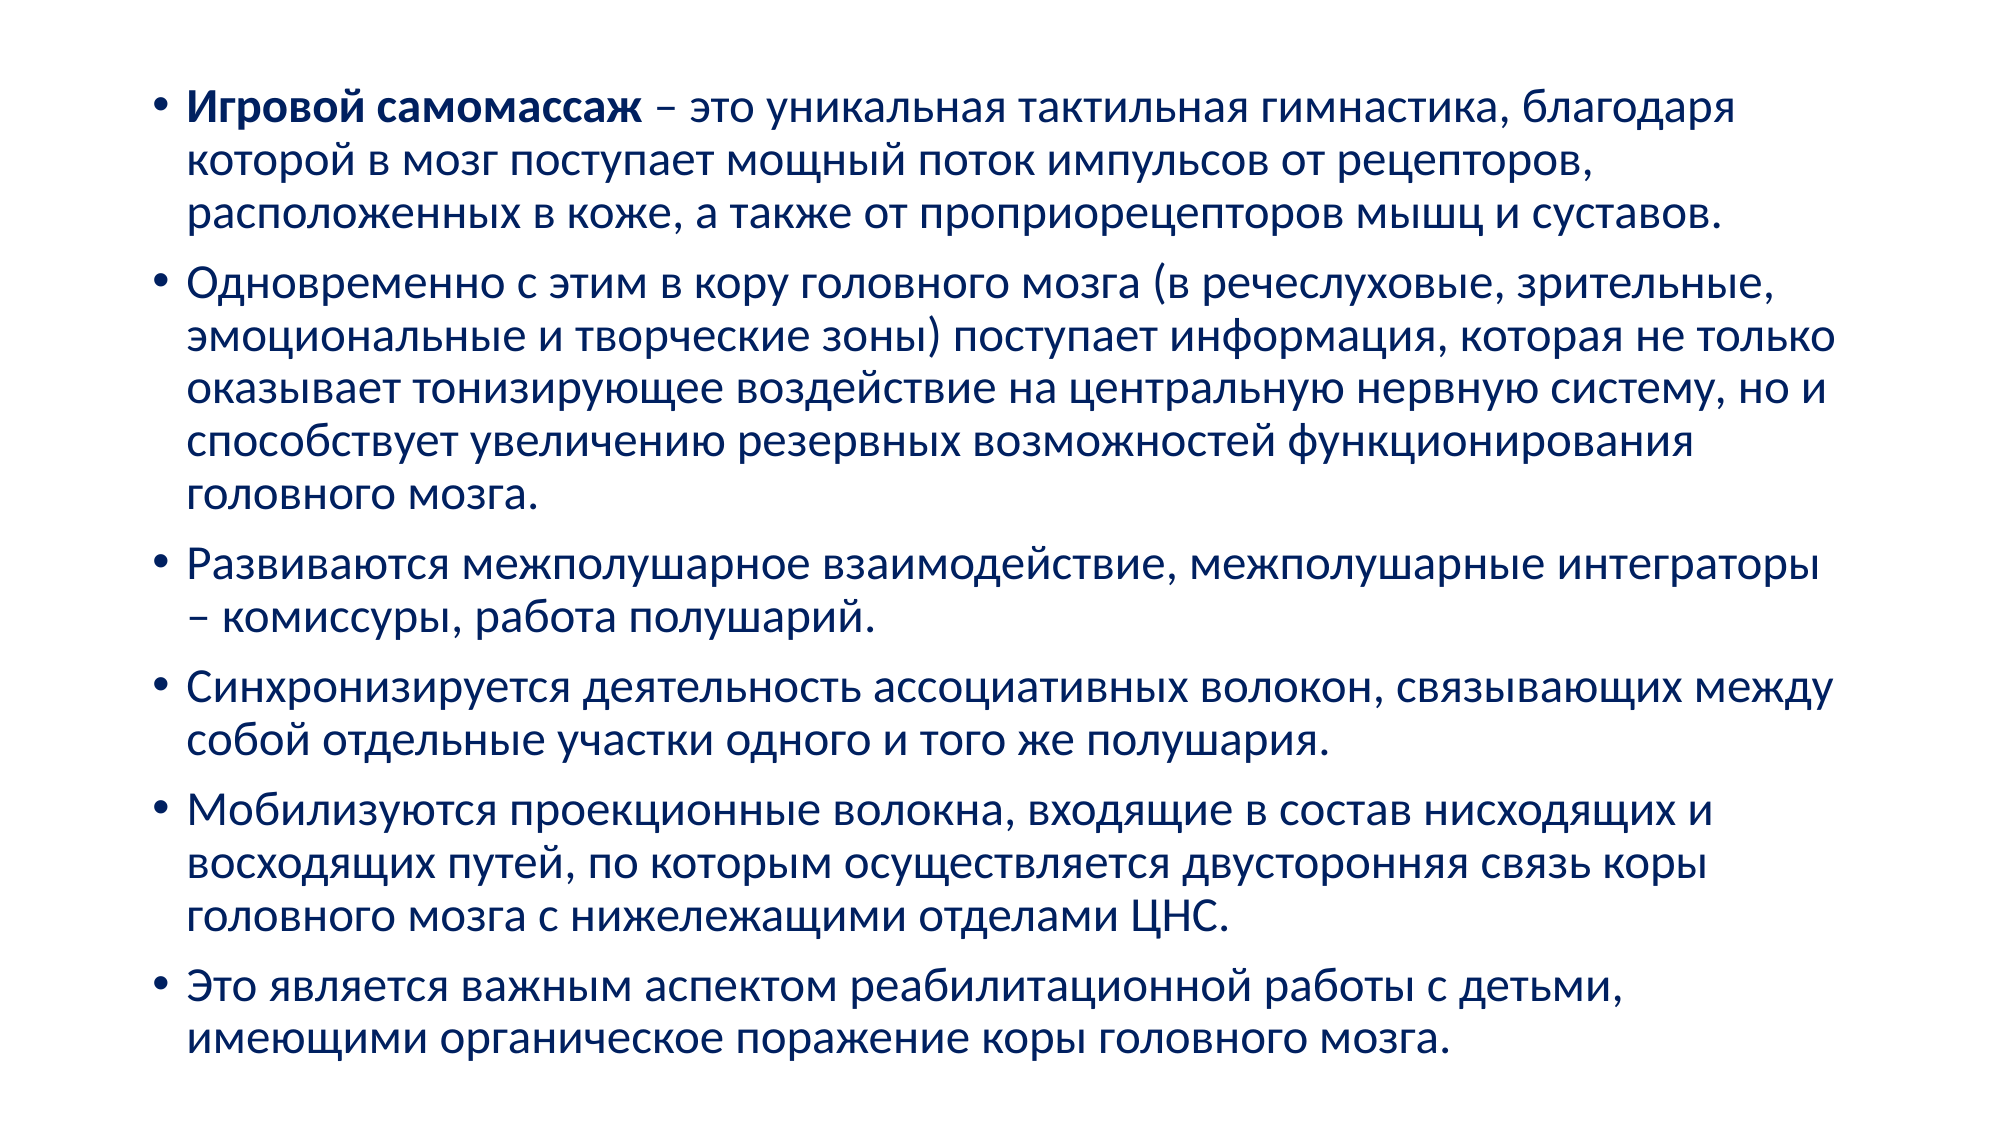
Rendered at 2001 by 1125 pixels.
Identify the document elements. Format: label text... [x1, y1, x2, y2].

list Игровой самомассаж – это уникальная тактильная гимнастика, благодаря которой в мозг поступает мощный поток импульсов от рецепторов, расположенных в коже, а также от проприорецепторов мышц и суставов. Одновременно с этим в кору головного мозга (в речеслуховые, зрительные, эмоциональные и творческие зоны) поступает информация, которая не только оказывает тонизирующее воздействие на центральную нервную систему, но и способствует увеличению резервных возможностей функционирования головного мозга. Развиваются межполушарное взаимодействие, межполушарные интеграторы – комиссуры, работа полушарий. Синхронизируется деятельность ассоциативных волокон, связывающих между собой отдельные участки одного и того же полушария. Мобилизуются проекционные волокна, входящие в состав нисходящих и восходящих путей, по которым осуществляется двусторонняя связь коры головного мозга с нижележащими отделами ЦНС. Это является важным аспектом реабилитационной работы с детьми, имеющими органическое поражение коры головного мозга. [137, 73, 1863, 1087]
